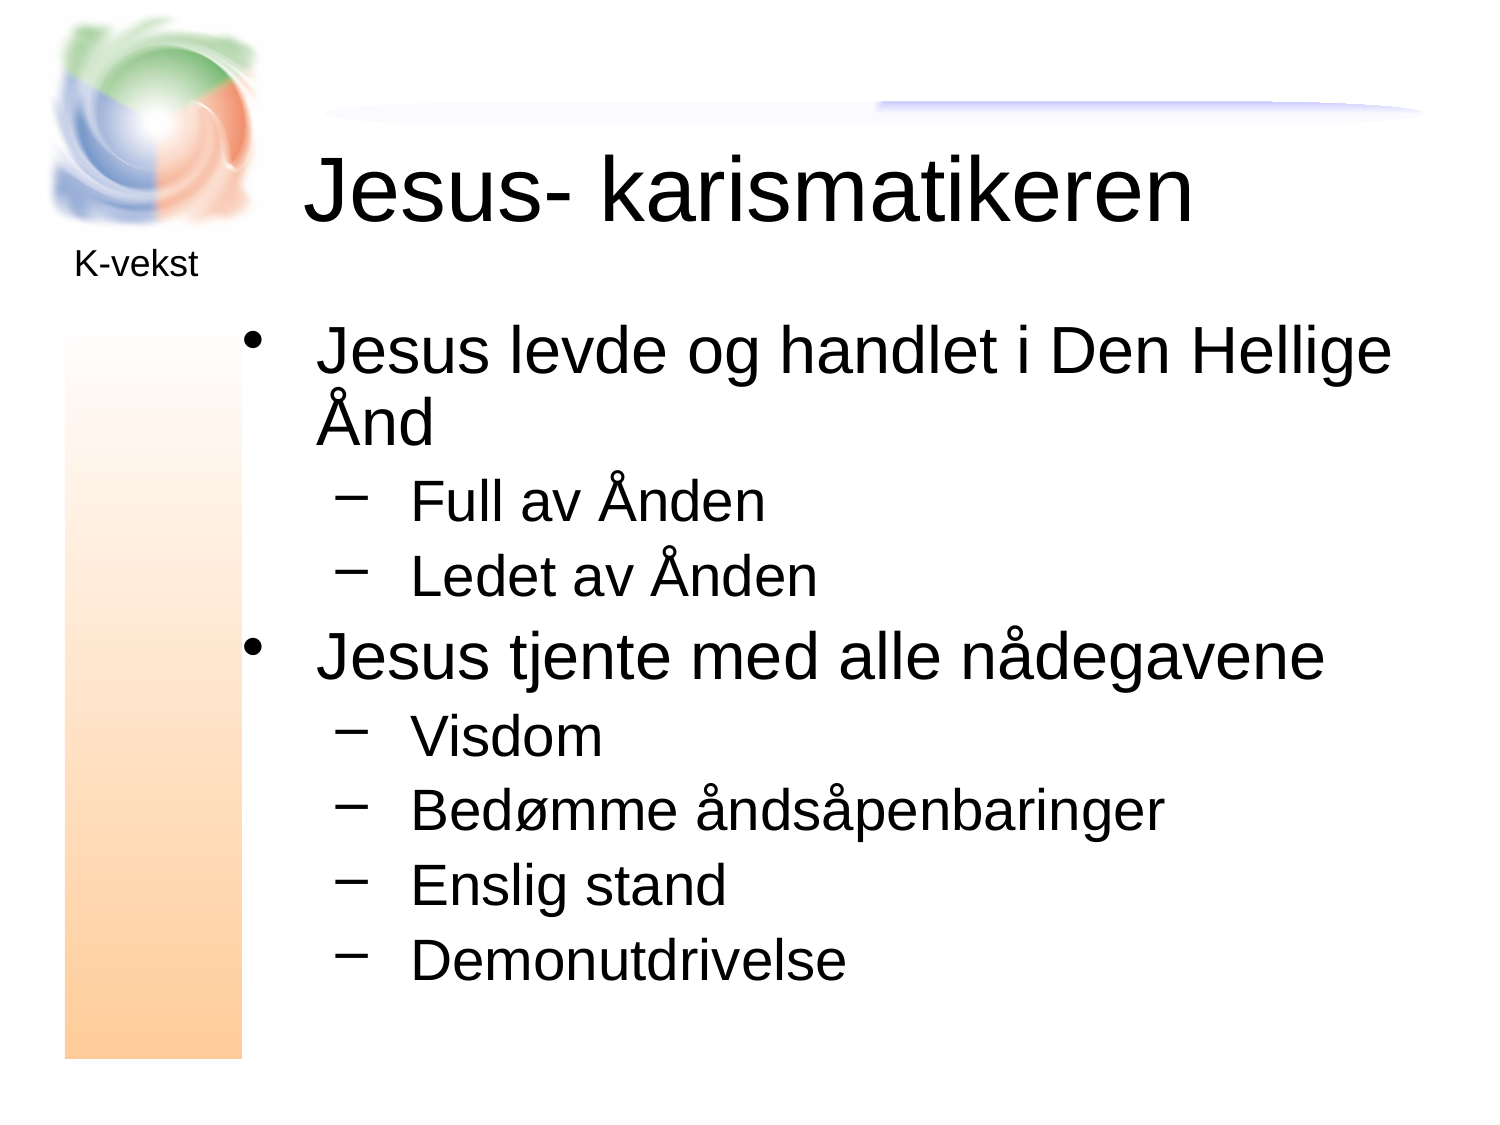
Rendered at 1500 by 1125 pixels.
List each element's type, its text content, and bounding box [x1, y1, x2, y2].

title Jesus- karismatikeren [243, 91, 1425, 279]
text_box [64, 337, 242, 1059]
list Jesus levde og handlet i Den Hellige Ånd Full av Ånden Ledet av Ånden Jesus tjente med alle nådegavene Visdom Bedømme åndsåpenbaringer Enslig stand Demonutdrivelse [226, 308, 1500, 1024]
text_box [324, 101, 1424, 126]
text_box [46, 12, 266, 232]
text_box K-vekst [59, 240, 243, 292]
